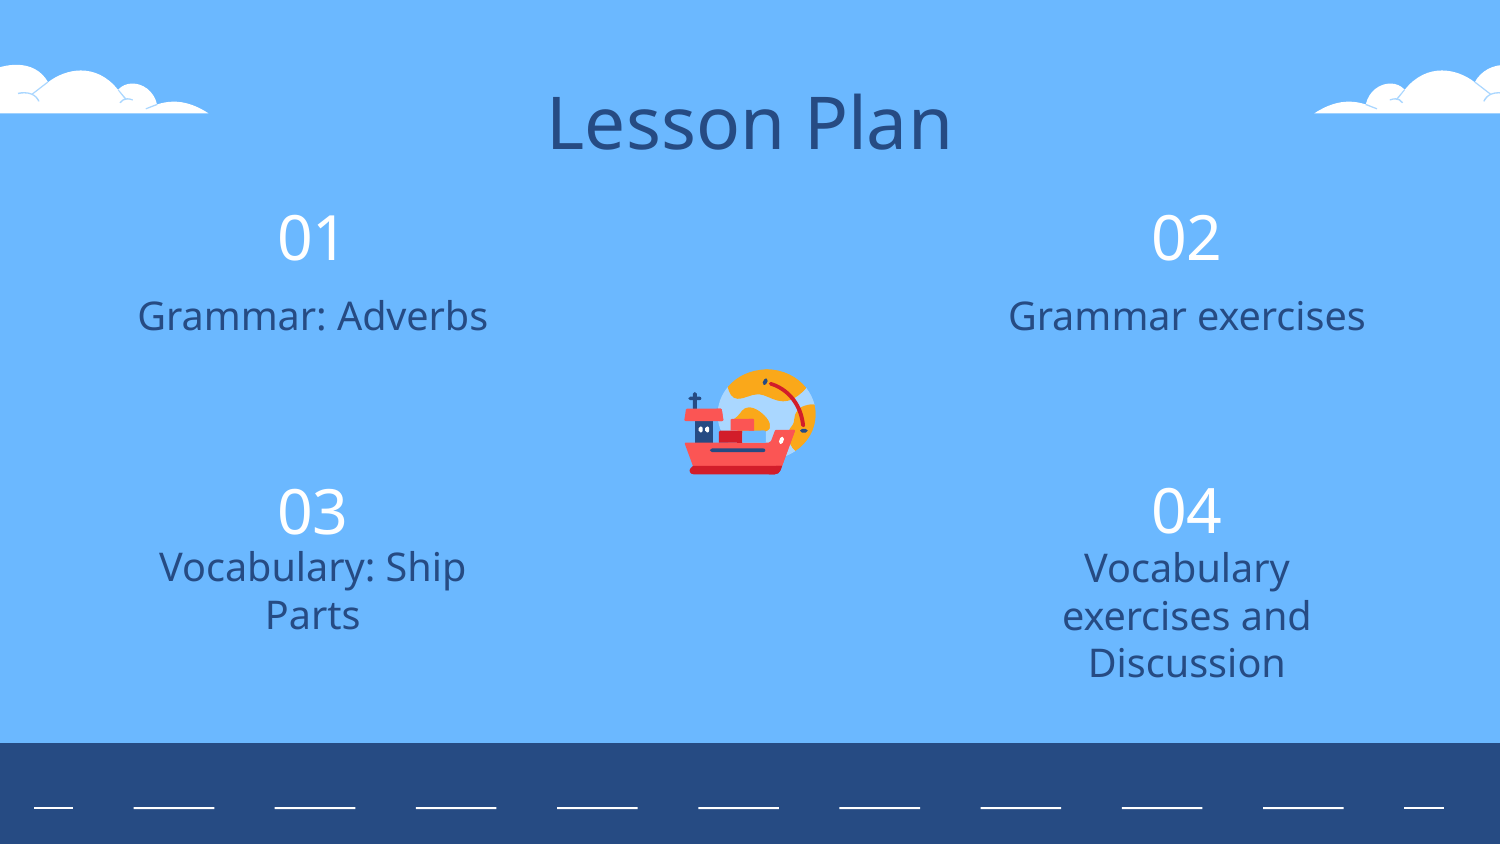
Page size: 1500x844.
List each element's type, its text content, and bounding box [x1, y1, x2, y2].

title Vocabulary: Ship Parts [118, 546, 508, 633]
title 01 [235, 210, 391, 260]
title Grammar exercises [992, 271, 1382, 359]
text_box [684, 369, 816, 475]
title Vocabulary exercises and Discussion [992, 570, 1382, 658]
title Lesson Plan [118, 72, 1382, 167]
title 02 [1109, 210, 1265, 260]
title 04 [1109, 484, 1265, 533]
title 03 [235, 485, 391, 534]
title Grammar: Adverbs [118, 271, 508, 359]
